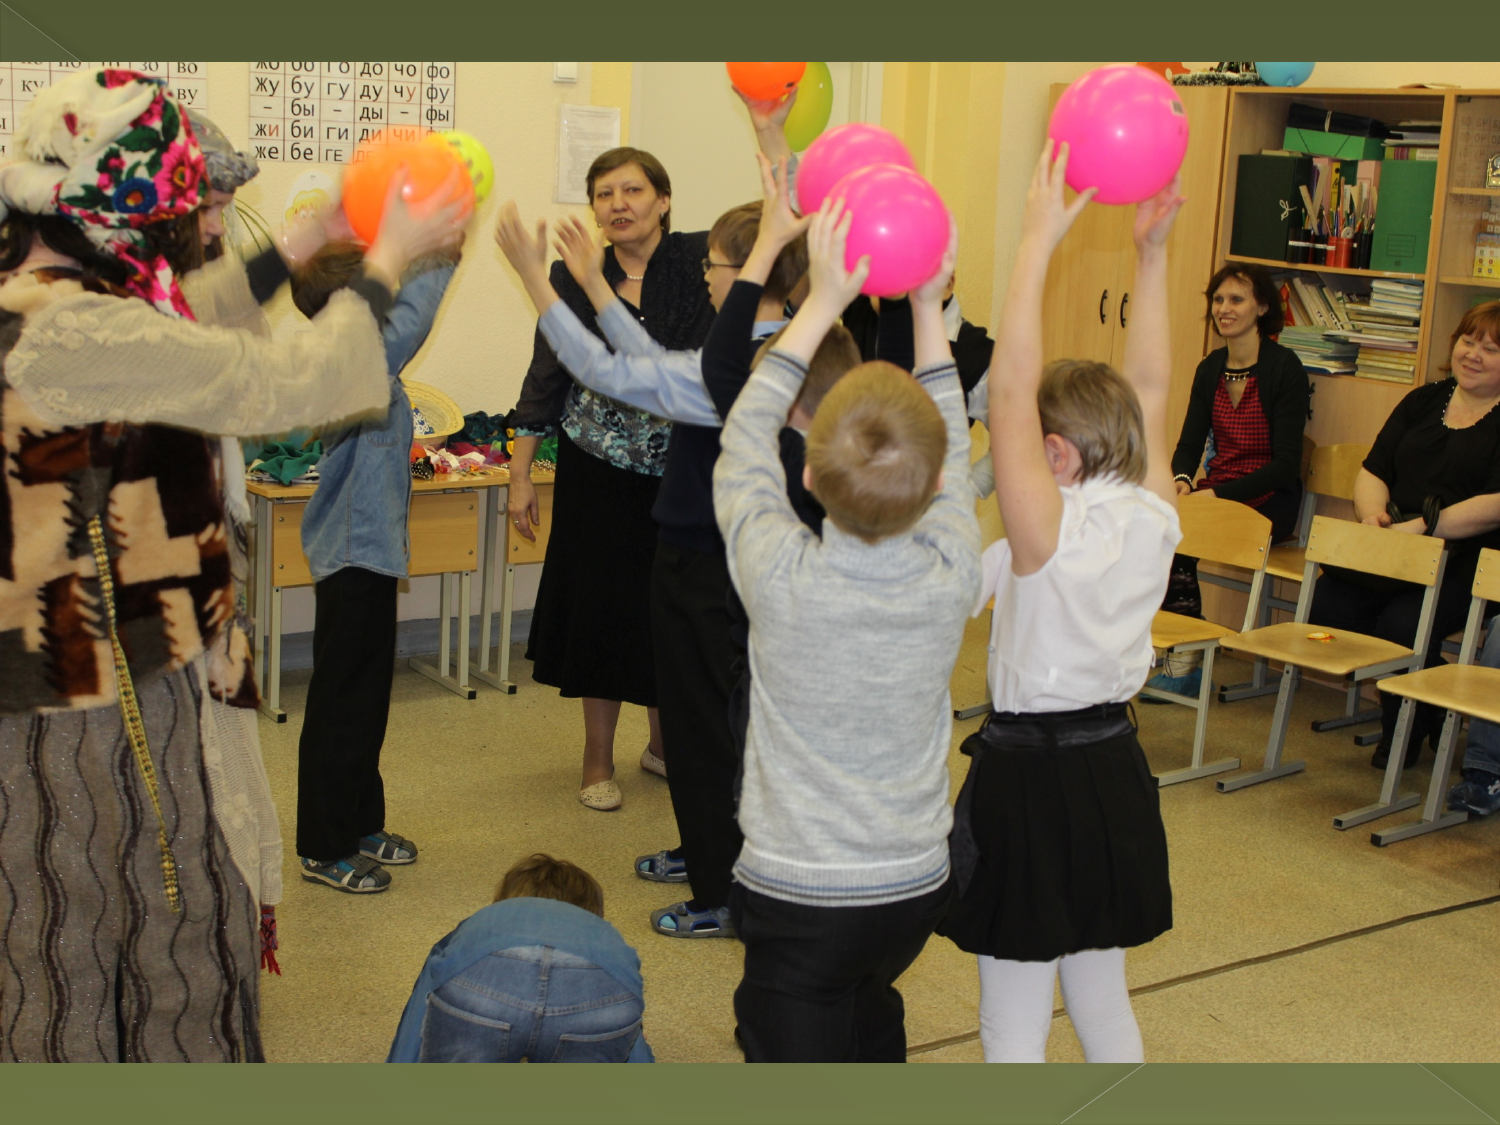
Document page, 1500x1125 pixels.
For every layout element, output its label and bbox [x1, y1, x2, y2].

picture [0, 62, 1500, 1063]
